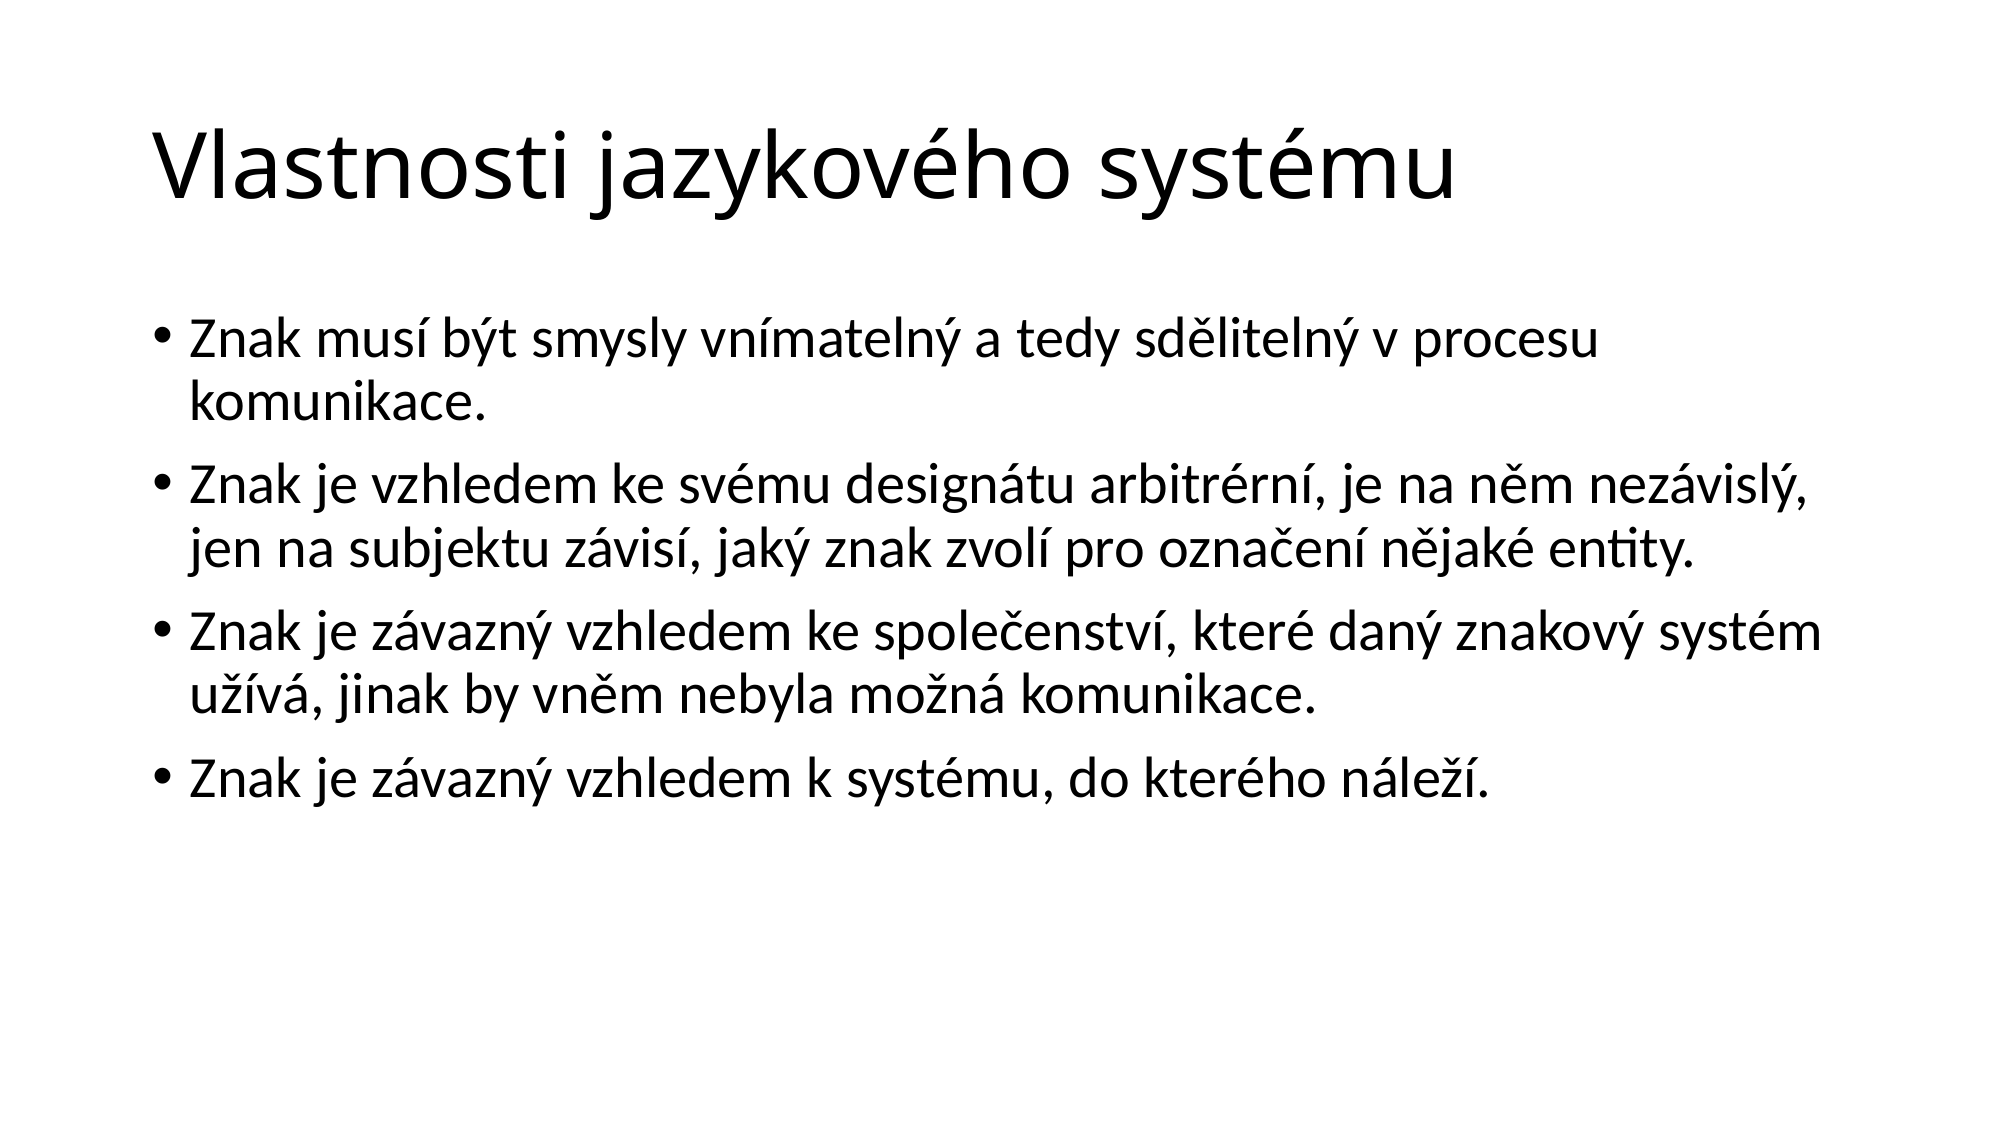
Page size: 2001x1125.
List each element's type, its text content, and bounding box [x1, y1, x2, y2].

list Znak musí být smysly vnímatelný a tedy sdělitelný v procesu komunikace. Znak je vzhledem ke svému designátu arbitrérní, je na něm nezávislý, jen na subjektu závisí, jaký znak zvolí pro označení nějaké entity. Znak je závazný vzhledem ke společenství, které daný znakový systém užívá, jinak by vněm nebyla možná komunikace. Znak je závazný vzhledem k systému, do kterého náleží. [137, 299, 1863, 1014]
title Vlastnosti jazykového systému [137, 59, 1863, 278]
